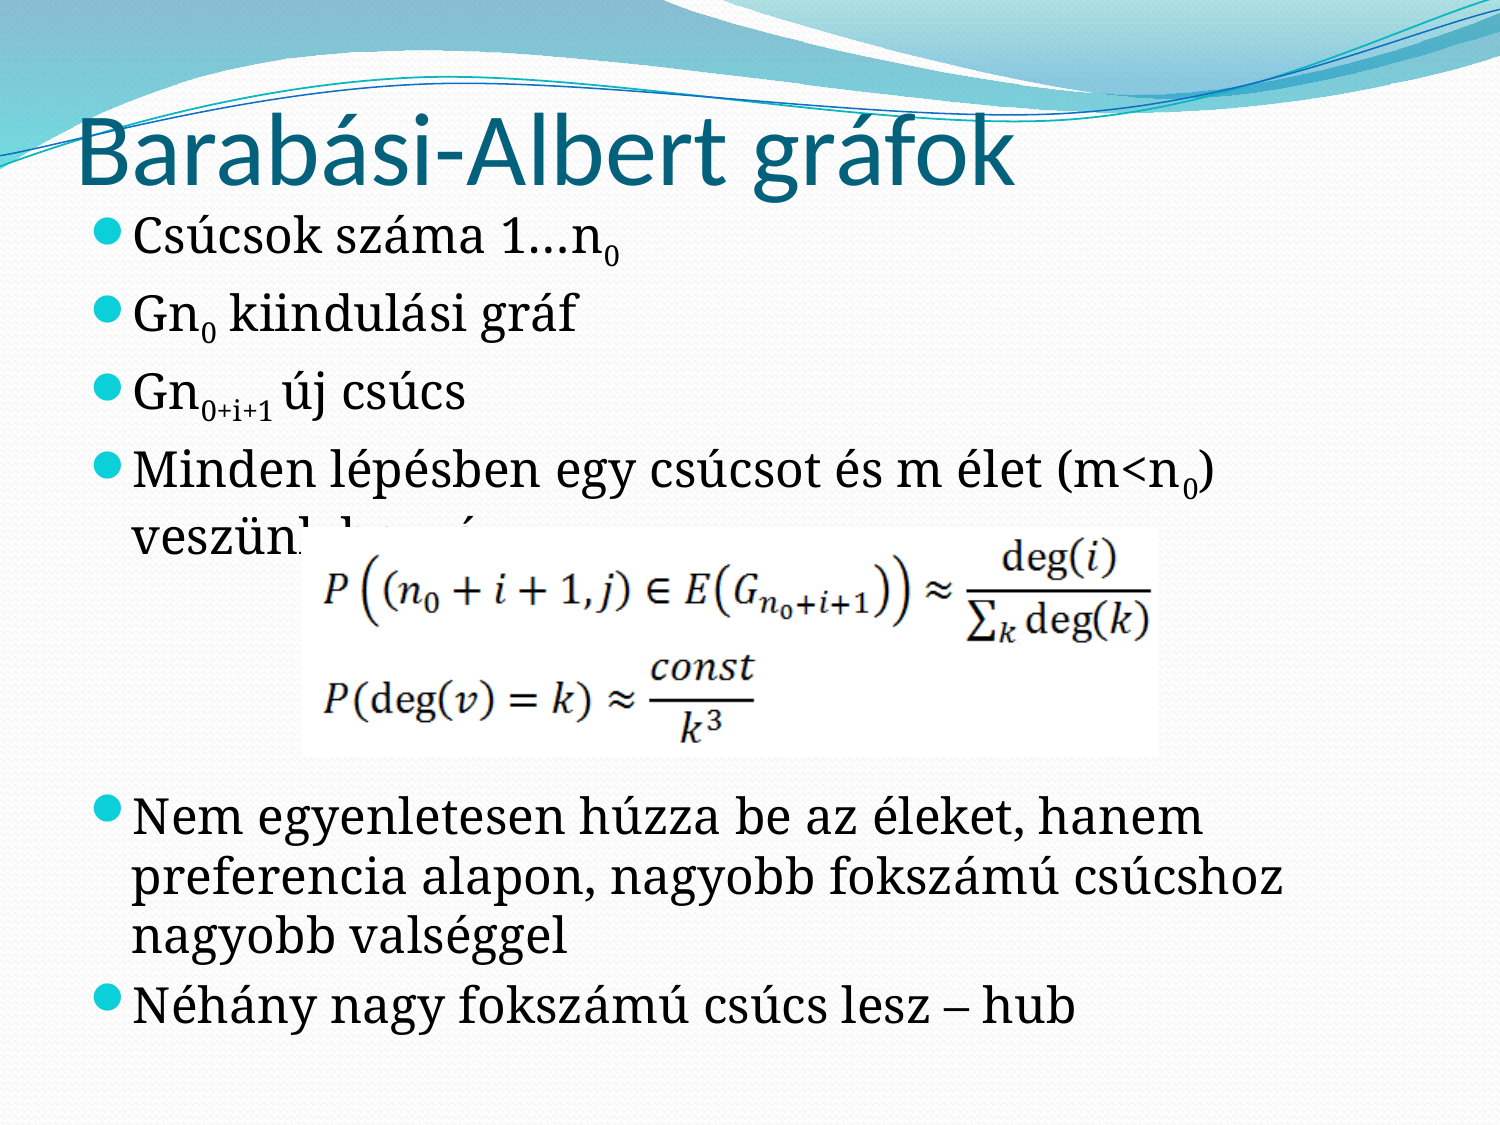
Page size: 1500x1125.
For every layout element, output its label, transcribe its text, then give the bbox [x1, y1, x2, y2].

picture [300, 526, 1160, 757]
list Csúcsok száma 1…n0 Gn0 kiindulási gráf Gn0+i+1 új csúcs Minden lépésben egy csúcsot és m élet (m<n0) veszünk hozzá Nem egyenletesen húzza be az éleket, hanem preferencia alapon, nagyobb fokszámú csúcshoz nagyobb valséggel Néhány nagy fokszámú csúcs lesz – hub [75, 196, 1425, 1047]
title Barabási-Albert gráfok [75, 19, 1425, 196]
